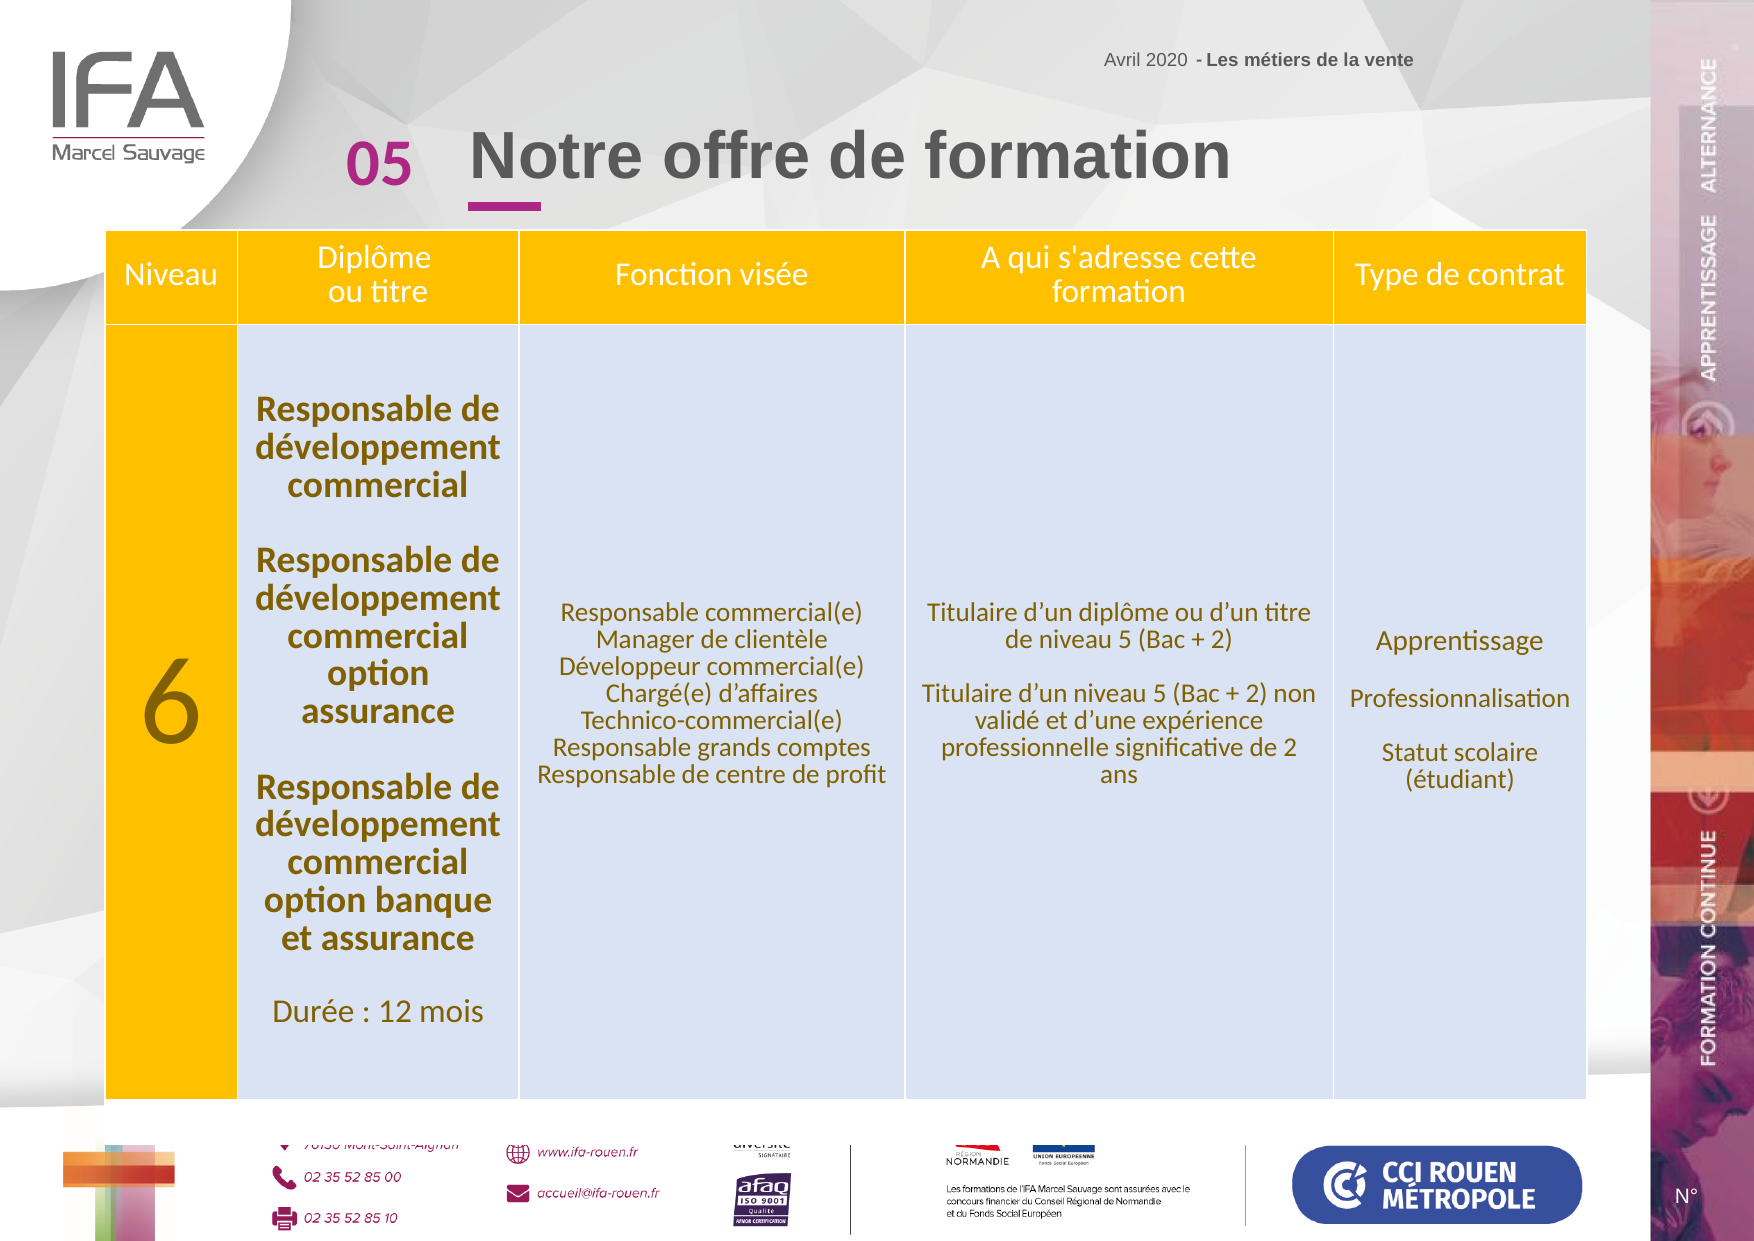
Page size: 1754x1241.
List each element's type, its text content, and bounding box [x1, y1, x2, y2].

text_box Notre offre de formation [454, 123, 1279, 227]
text_box N° [1660, 1175, 1719, 1215]
table_cell Apprentissage Professionnalisation Statut scolaire (étudiant) [1334, 325, 1586, 1099]
picture [0, 0, 1754, 1241]
text_box [104, 947, 1588, 1145]
table_cell Titulaire d’un diplôme ou d’un titre de niveau 5 (Bac + 2) Titulaire d’un niveau 5 (Bac + 2) non validé et d’une expérience professionnelle significative de 2 ans [906, 325, 1333, 1099]
text_box Avril 2020 - Les métiers de la vente [1078, 27, 1661, 91]
text_box 05 [331, 123, 434, 207]
table_header Fonction visée [520, 231, 904, 324]
table_header A qui s'adresse cette formation [906, 231, 1333, 324]
table_header Niveau [106, 231, 237, 324]
table_header Type de contrat [1334, 231, 1586, 324]
table_cell Responsable commercial(e) Manager de clientèle Développeur commercial(e) Chargé(e) d’affaires Technico-commercial(e) Responsable grands comptes Responsable de centre de profit [520, 325, 904, 1099]
table_cell 6 [106, 325, 237, 1099]
table_cell Responsable de développement commercial Responsable de développement commercial option assurance Responsable de développement commercial option banque et assurance Durée : 12 mois [238, 325, 518, 1099]
text_box [468, 202, 541, 211]
table_header Diplôme ou titre [238, 231, 518, 324]
